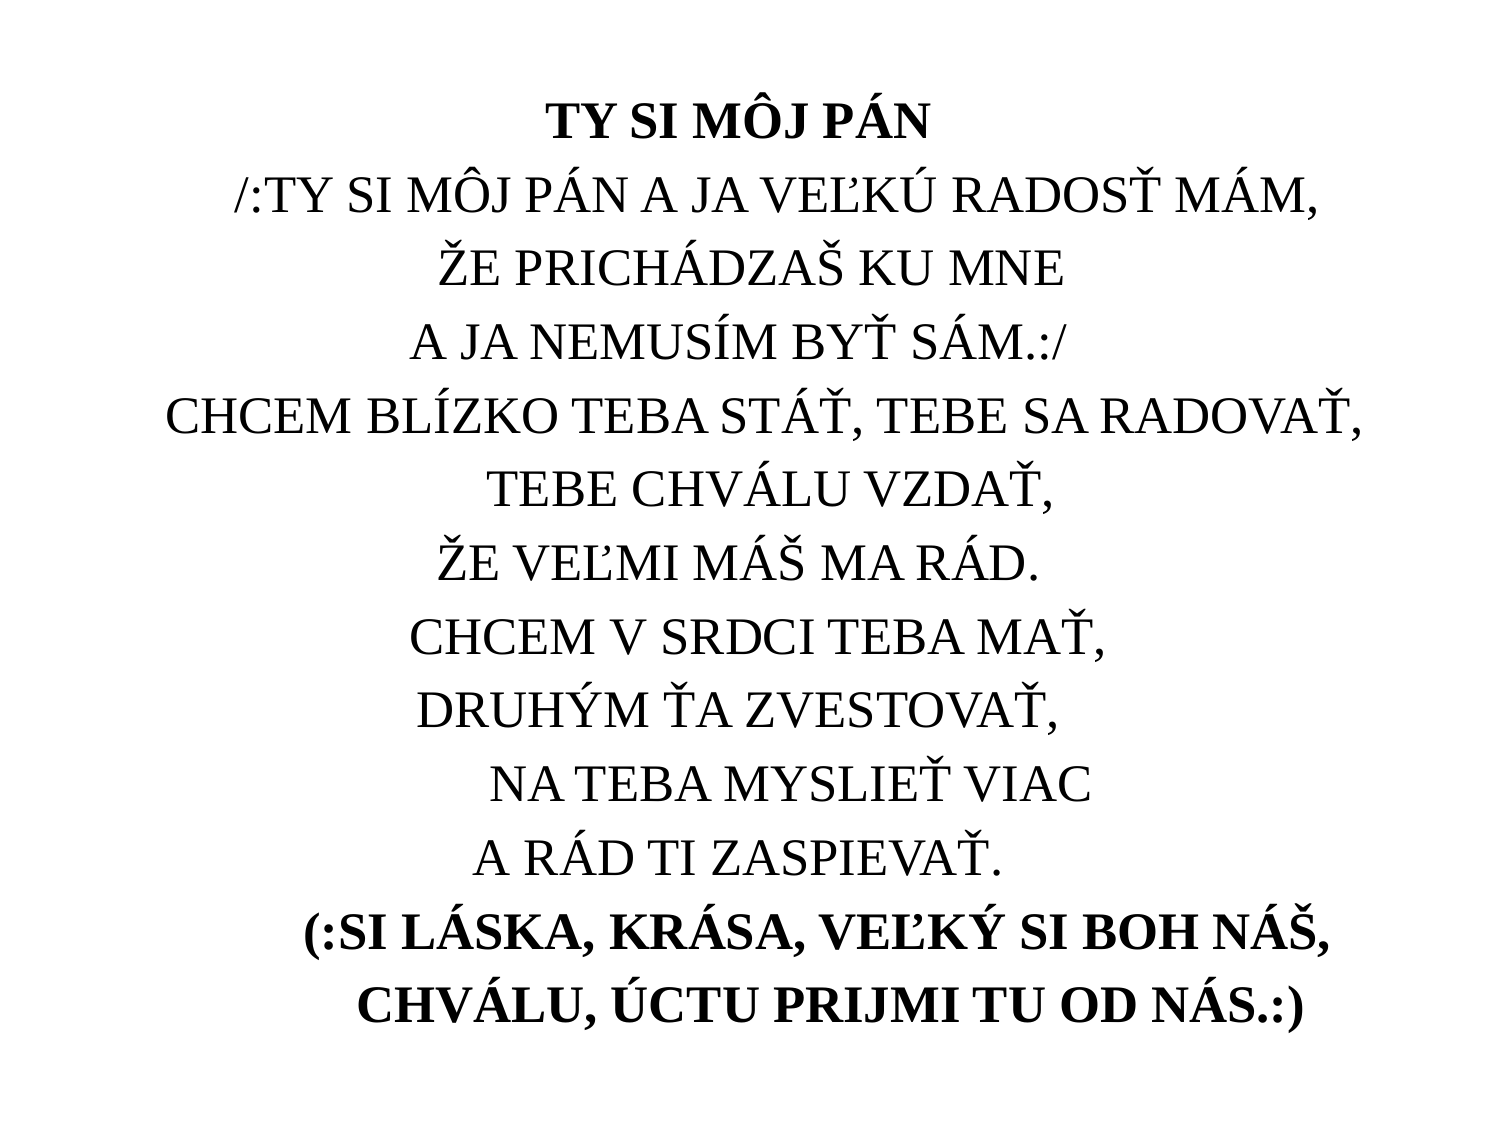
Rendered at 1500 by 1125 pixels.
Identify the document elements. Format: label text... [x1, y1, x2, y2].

subtitle TY SI MÔJ PÁN /:Ty si môj Pán a ja veľkú radosť mám, že prichádzaš ku mne a ja nemusím byť sám.:/ Chcem blízko Teba stáť, Tebe sa radovať, Tebe chválu vzdať, že veľmi máš ma rád. Chcem v srdci Teba mať, druhým Ťa zvestovať, na Teba myslieť viac a rád Ti zaspievať. (:Si Láska, Krása, Veľký si Boh náš, chválu, úctu prijmi tu od nás.:) [64, 78, 1412, 1059]
